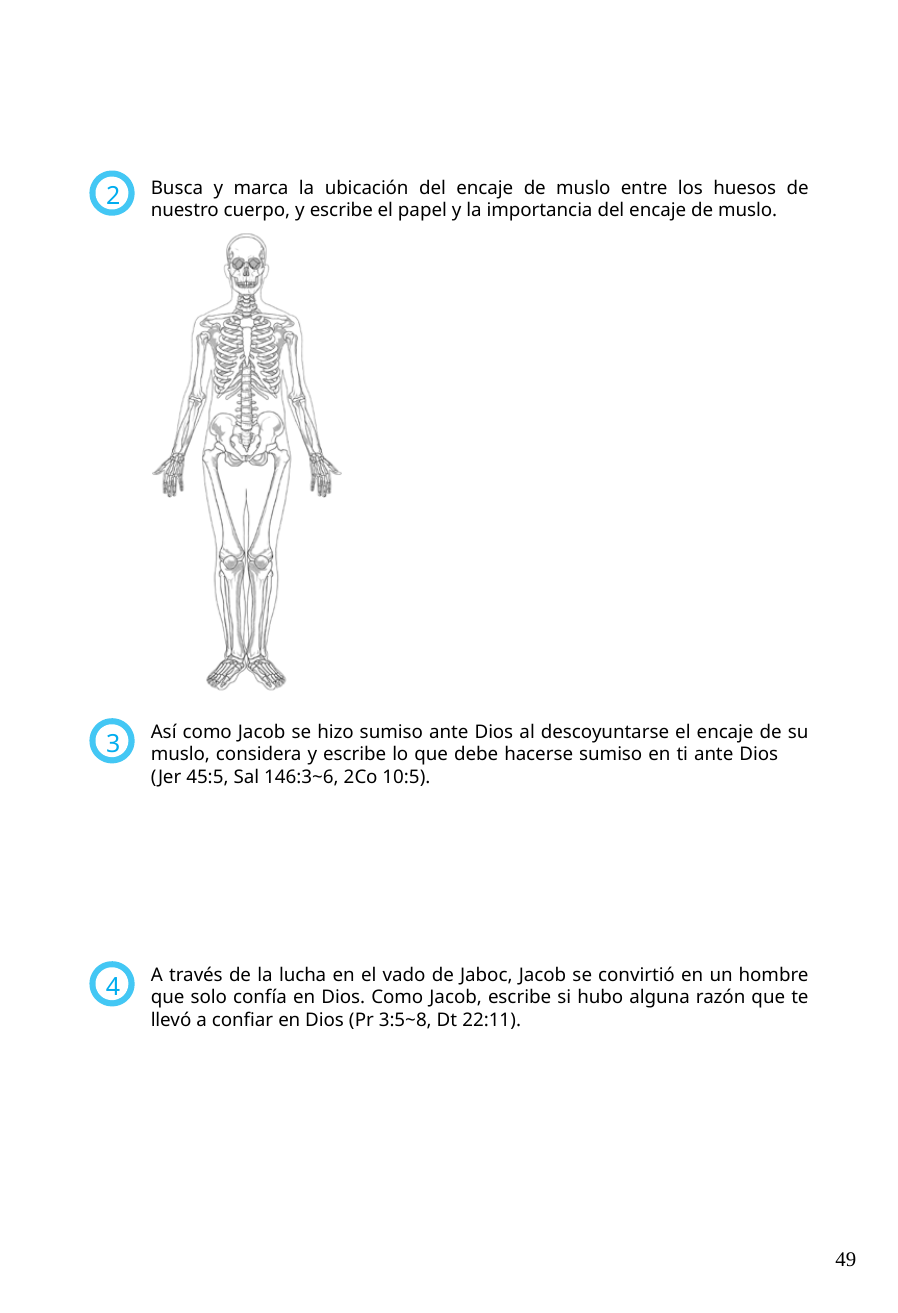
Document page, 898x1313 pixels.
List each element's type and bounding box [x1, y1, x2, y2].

text_box [89, 170, 862, 1273]
